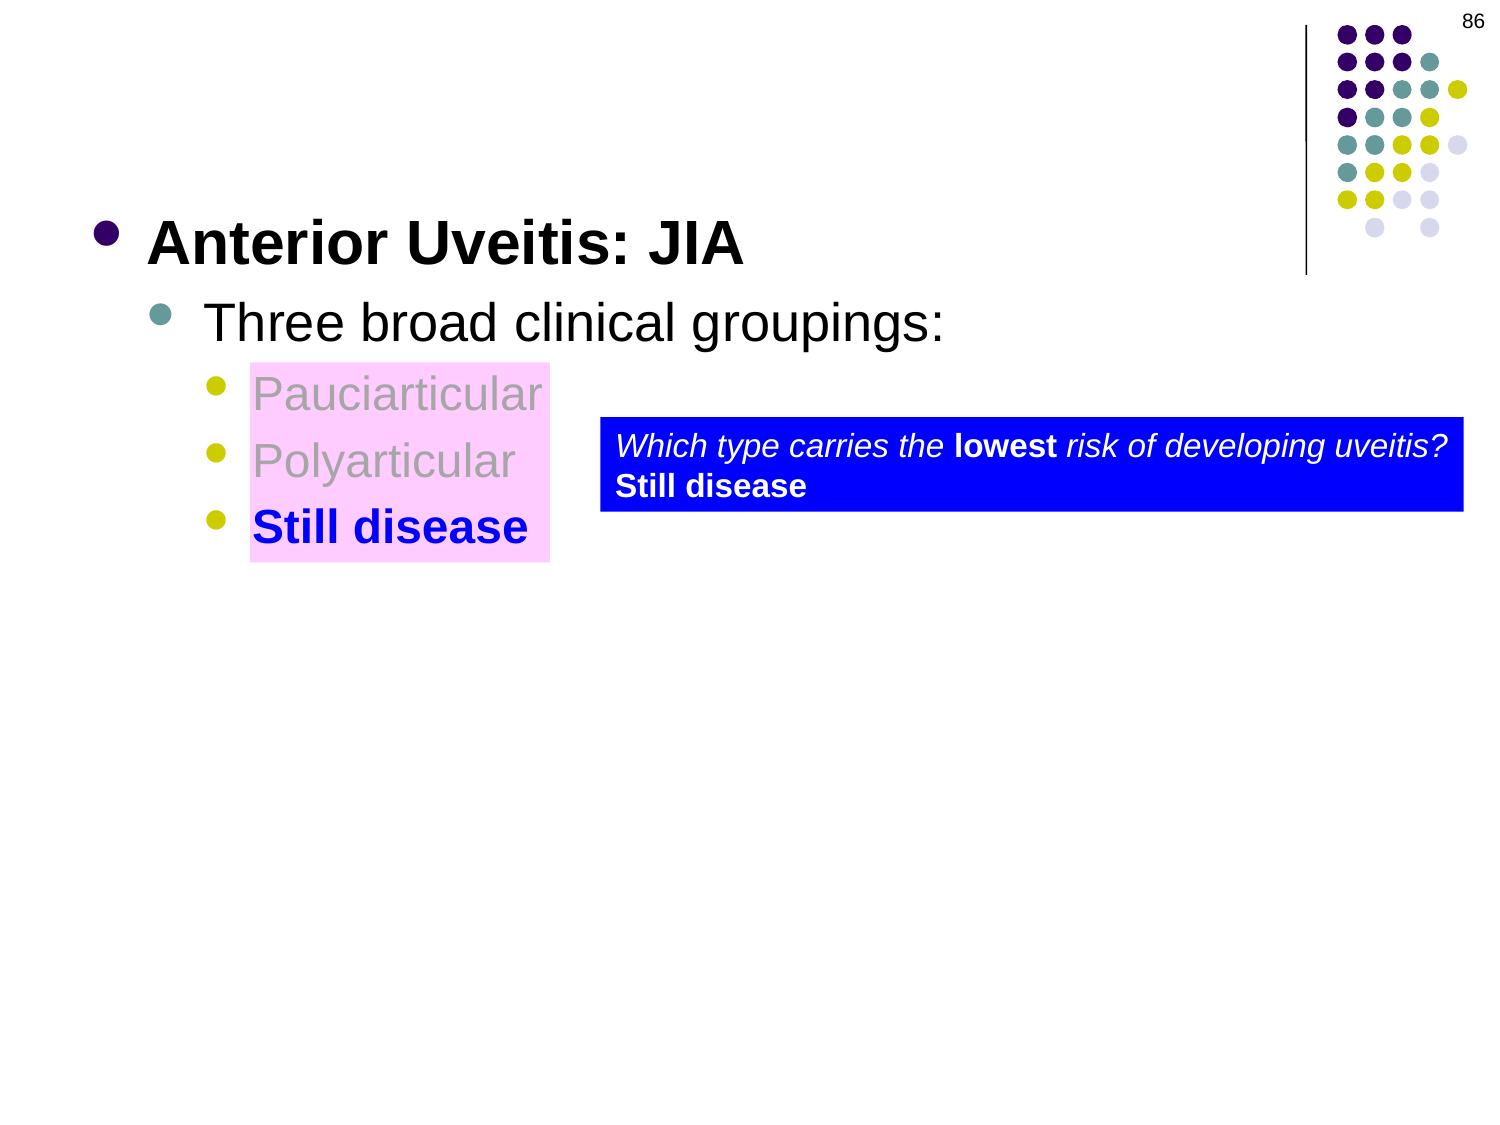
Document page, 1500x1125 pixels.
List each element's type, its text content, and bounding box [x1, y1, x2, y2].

list Anterior Uveitis: JIA Three broad clinical groupings: Pauciarticular Polyarticular Still disease [75, 194, 1425, 675]
text_box Which type carries the lowest risk of developing uveitis? Still disease [600, 417, 1464, 512]
slide_number 86 [1149, 0, 1500, 75]
